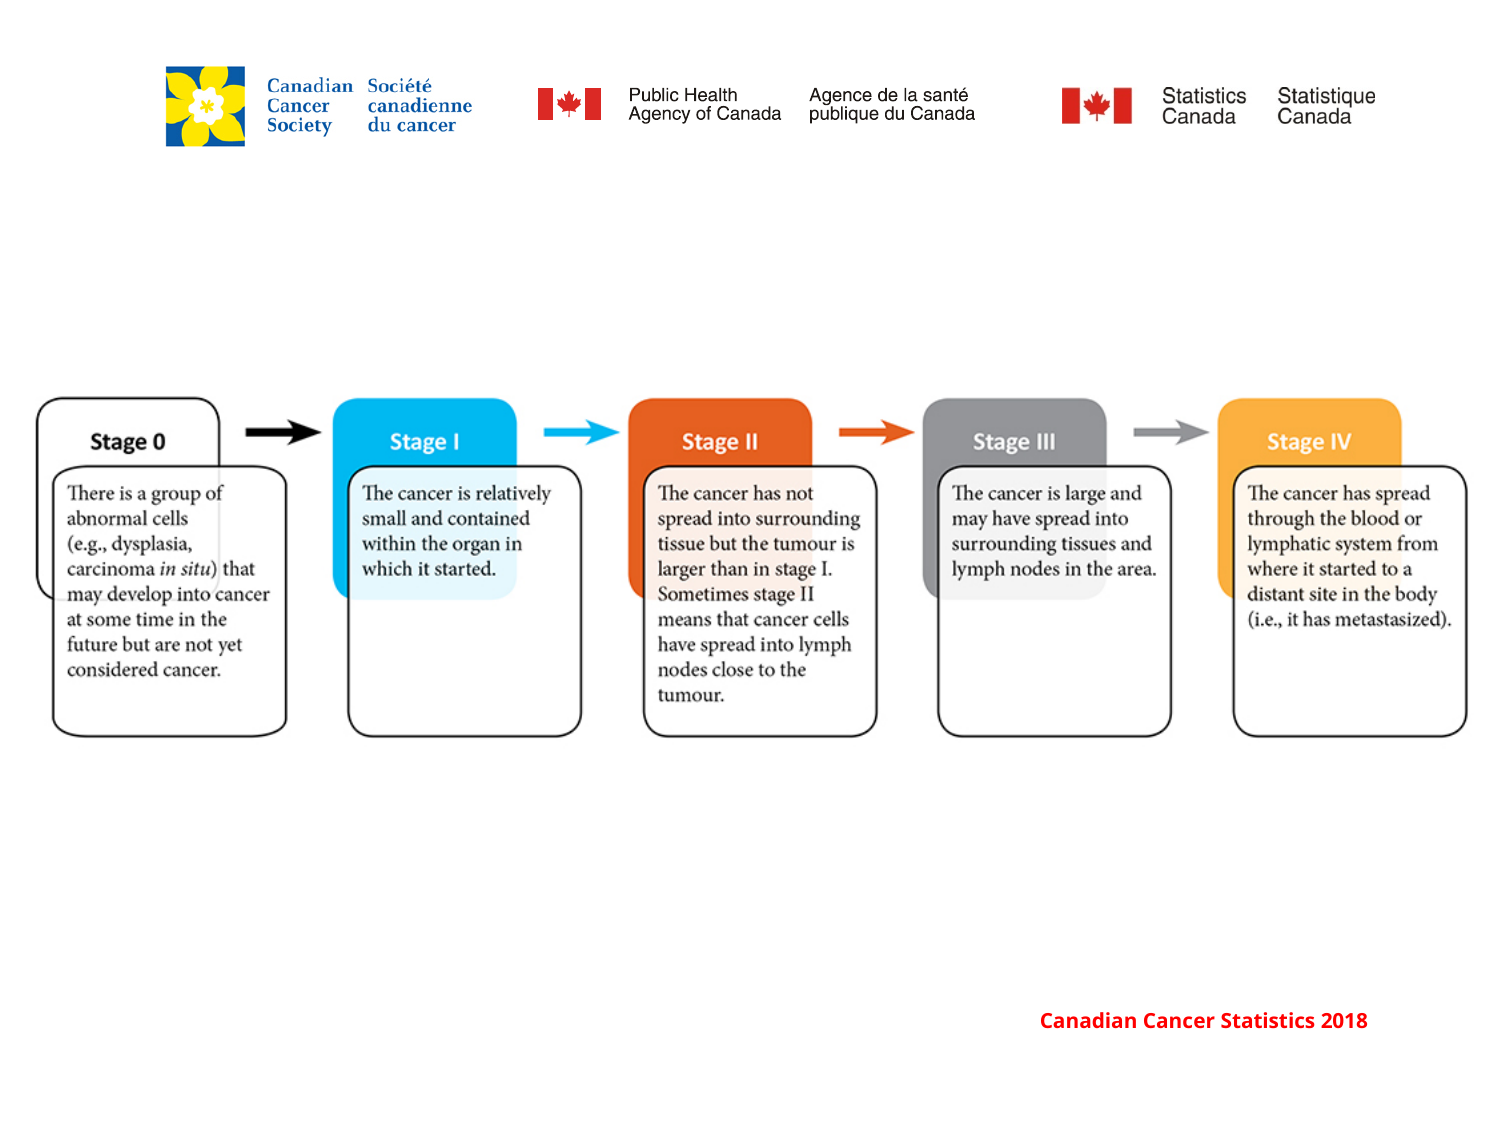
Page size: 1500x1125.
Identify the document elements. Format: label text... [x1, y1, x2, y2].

picture [162, 62, 475, 151]
picture [1062, 87, 1375, 124]
picture [24, 374, 1489, 755]
text_box Canadian Cancer Statistics 2018 [1024, 999, 1388, 1040]
